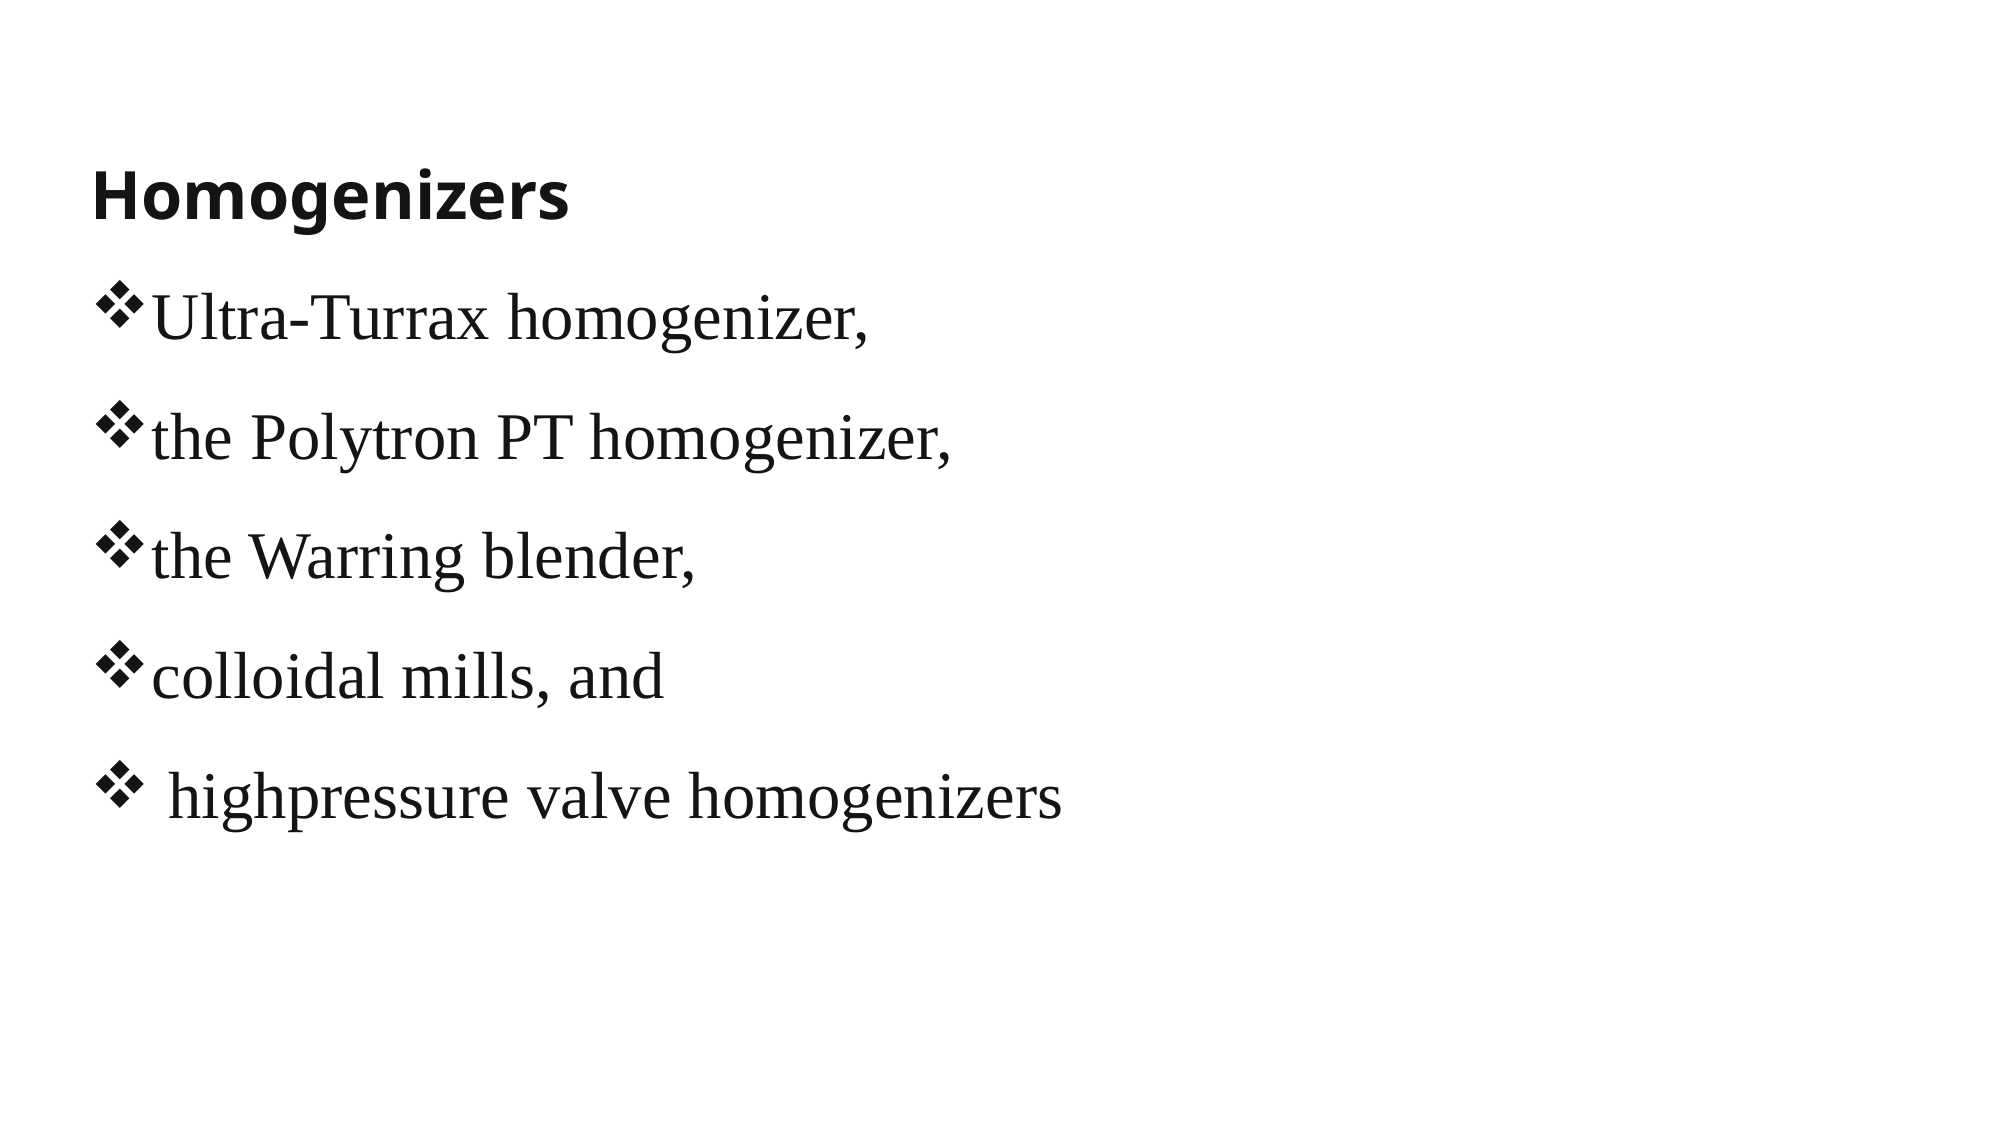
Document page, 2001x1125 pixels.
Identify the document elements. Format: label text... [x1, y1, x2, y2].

text_box Homogenizers Ultra-Turrax homogenizer, the Polytron PT homogenizer, the Warring blender, colloidal mills, and highpressure valve homogenizers [76, 105, 1953, 840]
